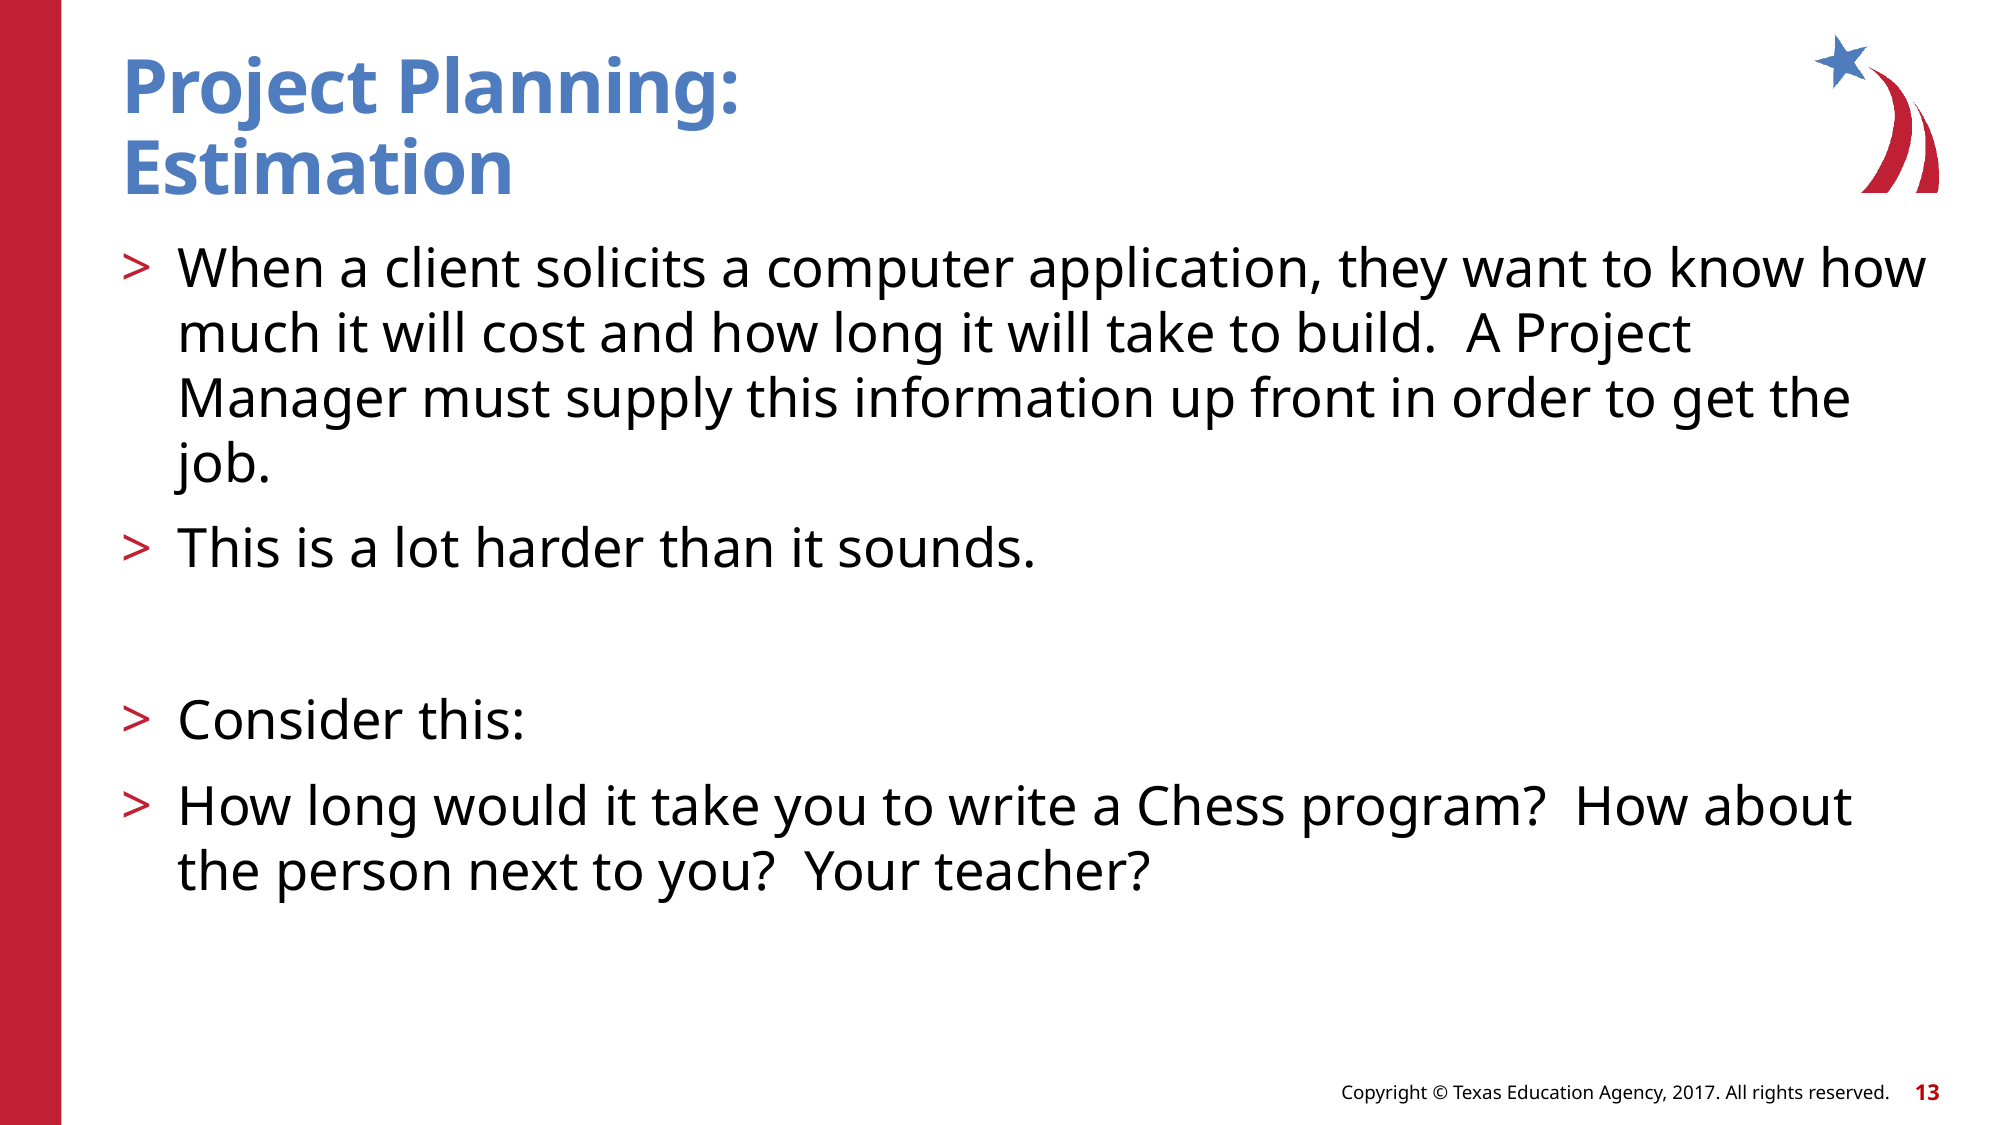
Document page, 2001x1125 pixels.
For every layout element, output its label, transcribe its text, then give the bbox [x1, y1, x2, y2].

picture [1814, 34, 1939, 193]
list When a client solicits a computer application, they want to know how much it will cost and how long it will take to build. A Project Manager must supply this information up front in order to get the job. This is a lot harder than it sounds. Consider this: How long would it take you to write a Chess program? How about the person next to you? Your teacher? [121, 233, 1936, 1010]
title Project Planning: Estimation [121, 66, 1772, 211]
